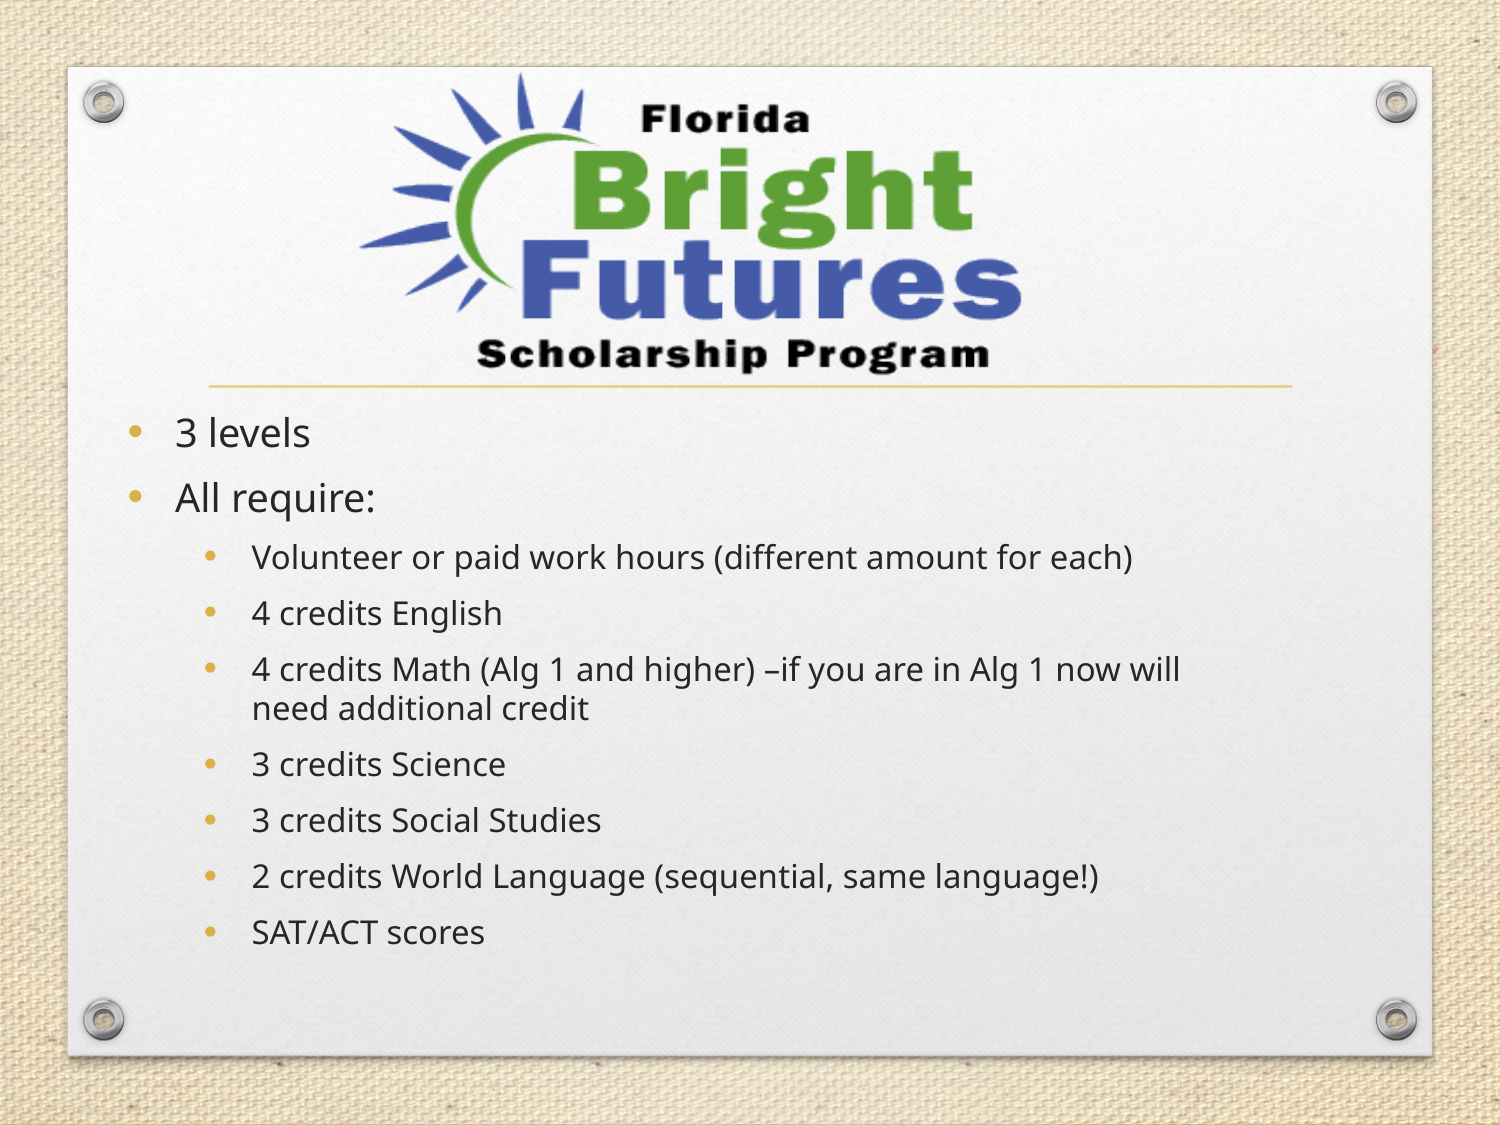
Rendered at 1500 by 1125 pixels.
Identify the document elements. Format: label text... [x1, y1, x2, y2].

picture [0, 0, 1500, 1125]
list 3 levels All require: Volunteer or paid work hours (different amount for each) 4 credits English 4 credits Math (Alg 1 and higher) –if you are in Alg 1 now will need additional credit 3 credits Science 3 credits Social Studies 2 credits World Language (sequential, same language!) SAT/ACT scores [112, 399, 1228, 966]
